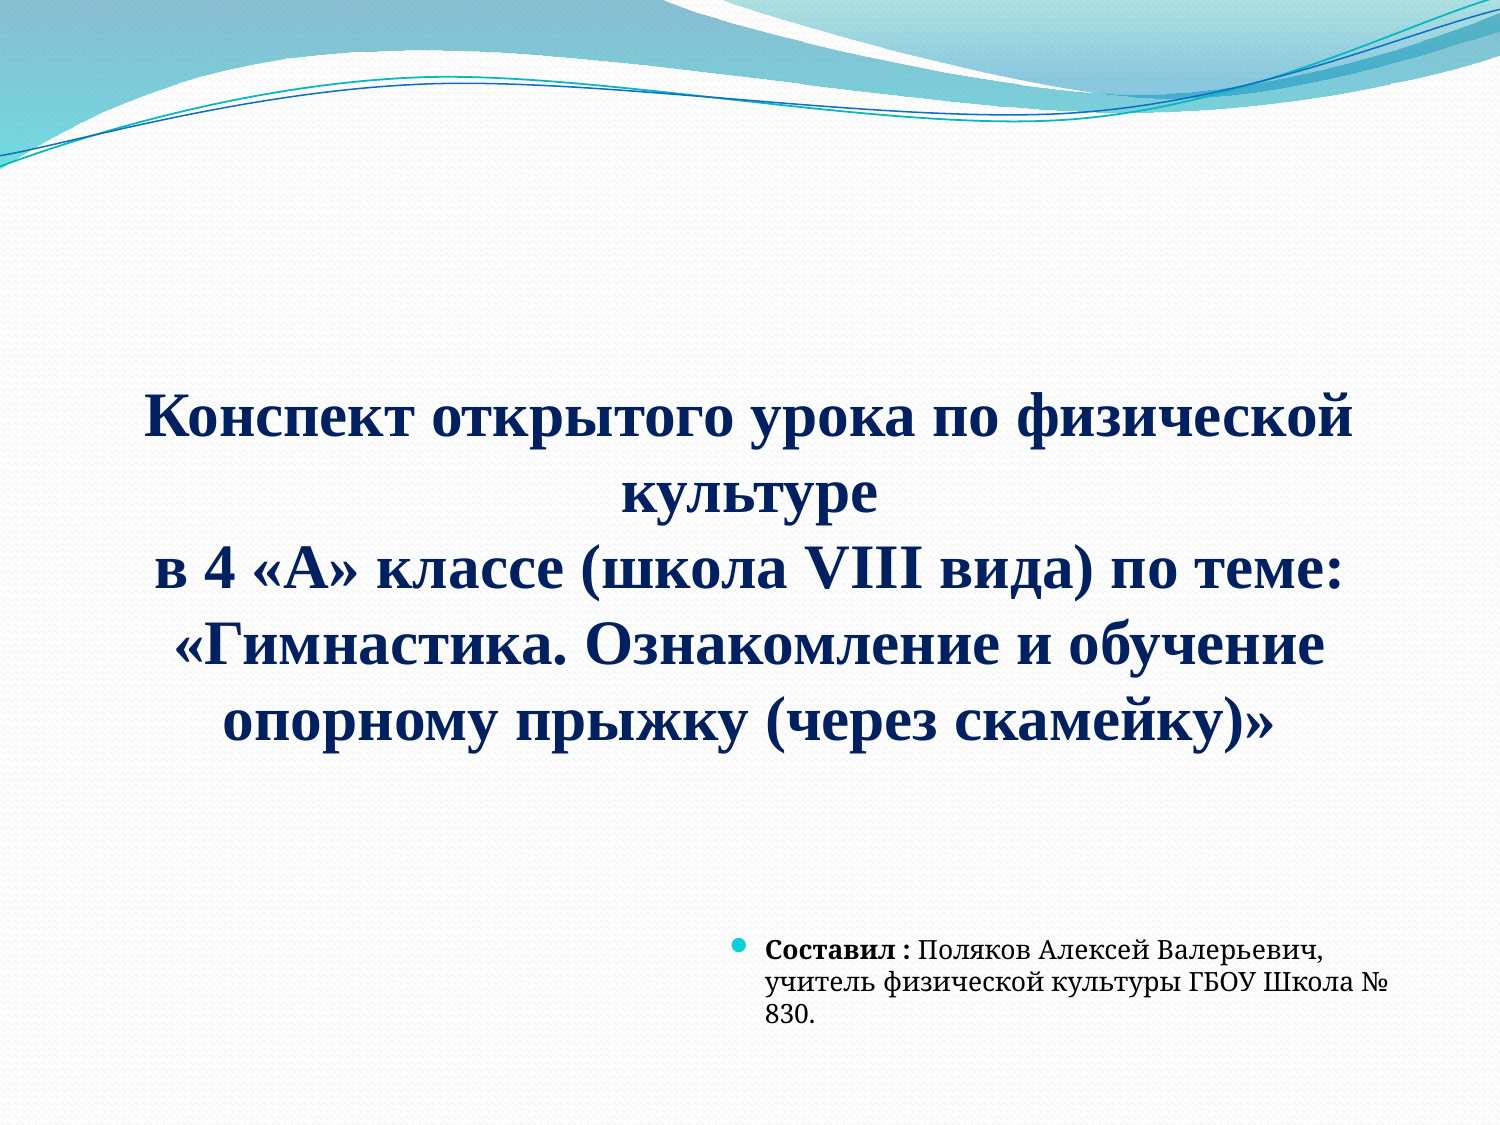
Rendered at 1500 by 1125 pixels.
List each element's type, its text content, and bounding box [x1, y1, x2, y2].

title Конспект открытого урока по физической культуре в 4 «А» классе (школа VIII вида) по теме: «Гимнастика. Ознакомление и обучение опорному прыжку (через скамейку)» [75, 210, 1425, 856]
list Составил : Поляков Алексей Валерьевич, учитель физической культуры ГБОУ Школа № 830. [714, 925, 1425, 1038]
